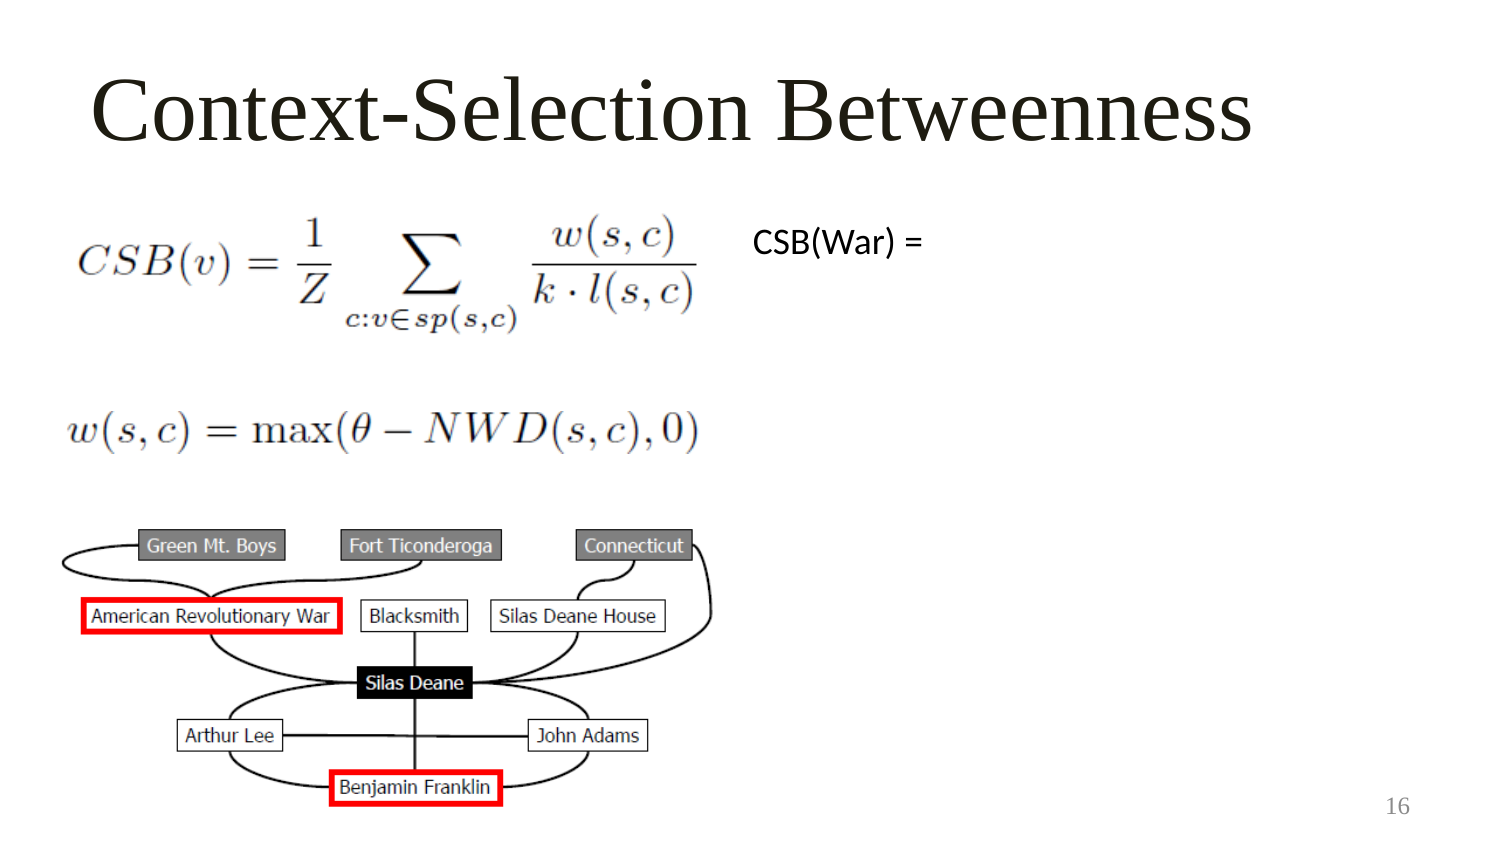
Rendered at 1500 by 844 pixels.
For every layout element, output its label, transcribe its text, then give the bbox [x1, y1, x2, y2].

picture [61, 527, 715, 808]
picture [66, 411, 703, 454]
slide_number 16 [1074, 782, 1425, 827]
title Context-Selection Betweenness [75, 33, 1425, 175]
picture [64, 208, 703, 338]
